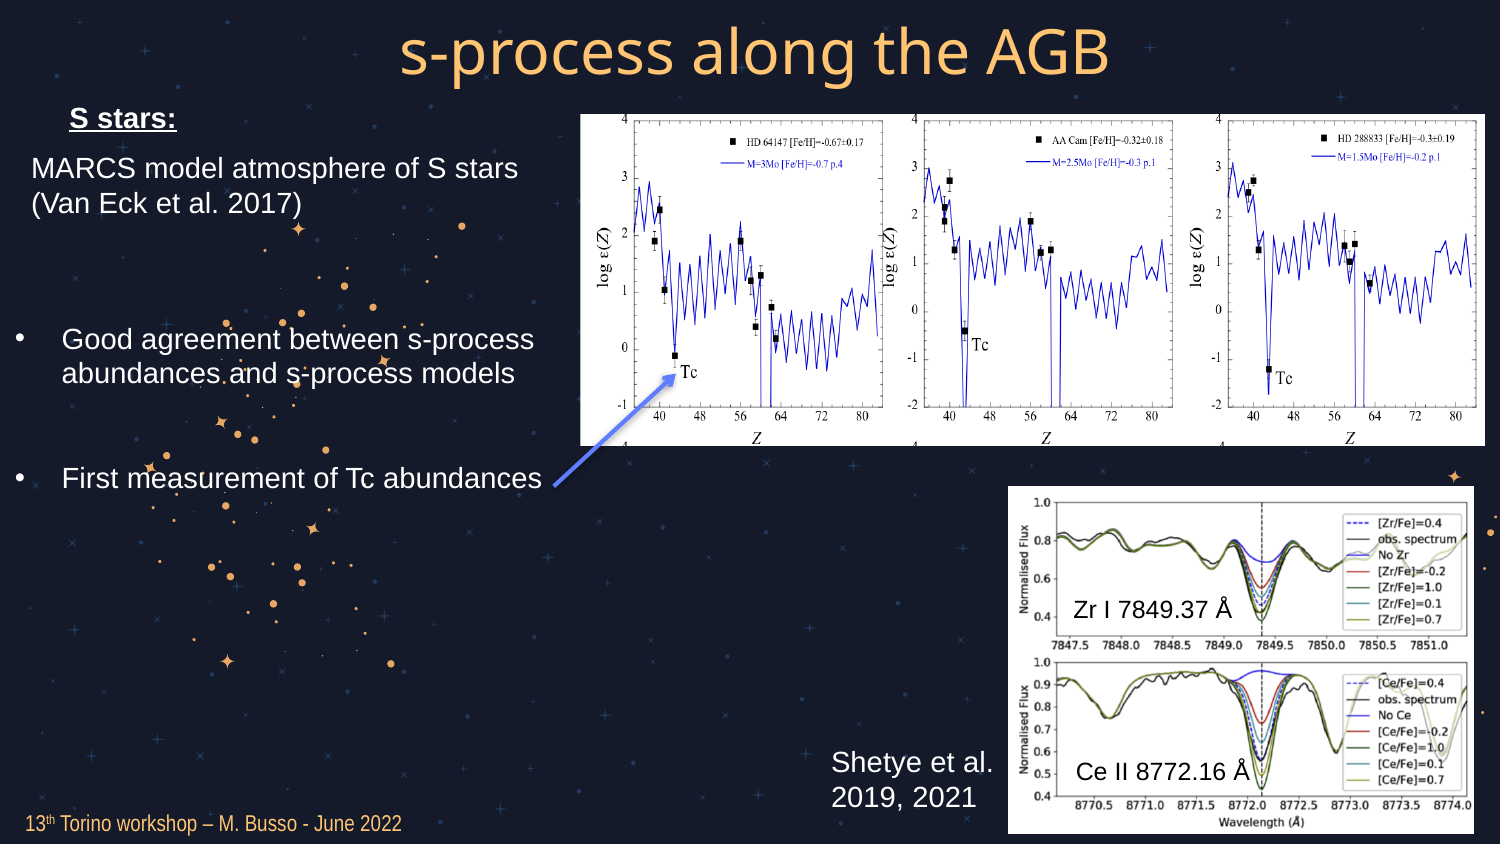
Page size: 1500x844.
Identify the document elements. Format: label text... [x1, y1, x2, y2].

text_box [553, 373, 677, 487]
text_box 13th Torino workshop – M. Busso - June 2022 [10, 800, 418, 844]
text_box Shetye et al. 2019, 2021 [816, 735, 1002, 821]
picture [1007, 486, 1475, 835]
text_box Good agreement between s-process abundances and s-process models First measurement of Tc abundances [0, 312, 606, 537]
text_box S stars: [54, 91, 192, 142]
text_box MARCS model atmosphere of S stars (Van Eck et al. 2017) [16, 142, 574, 227]
picture [579, 114, 1486, 447]
title s-process along the AGB [123, 2, 1389, 97]
